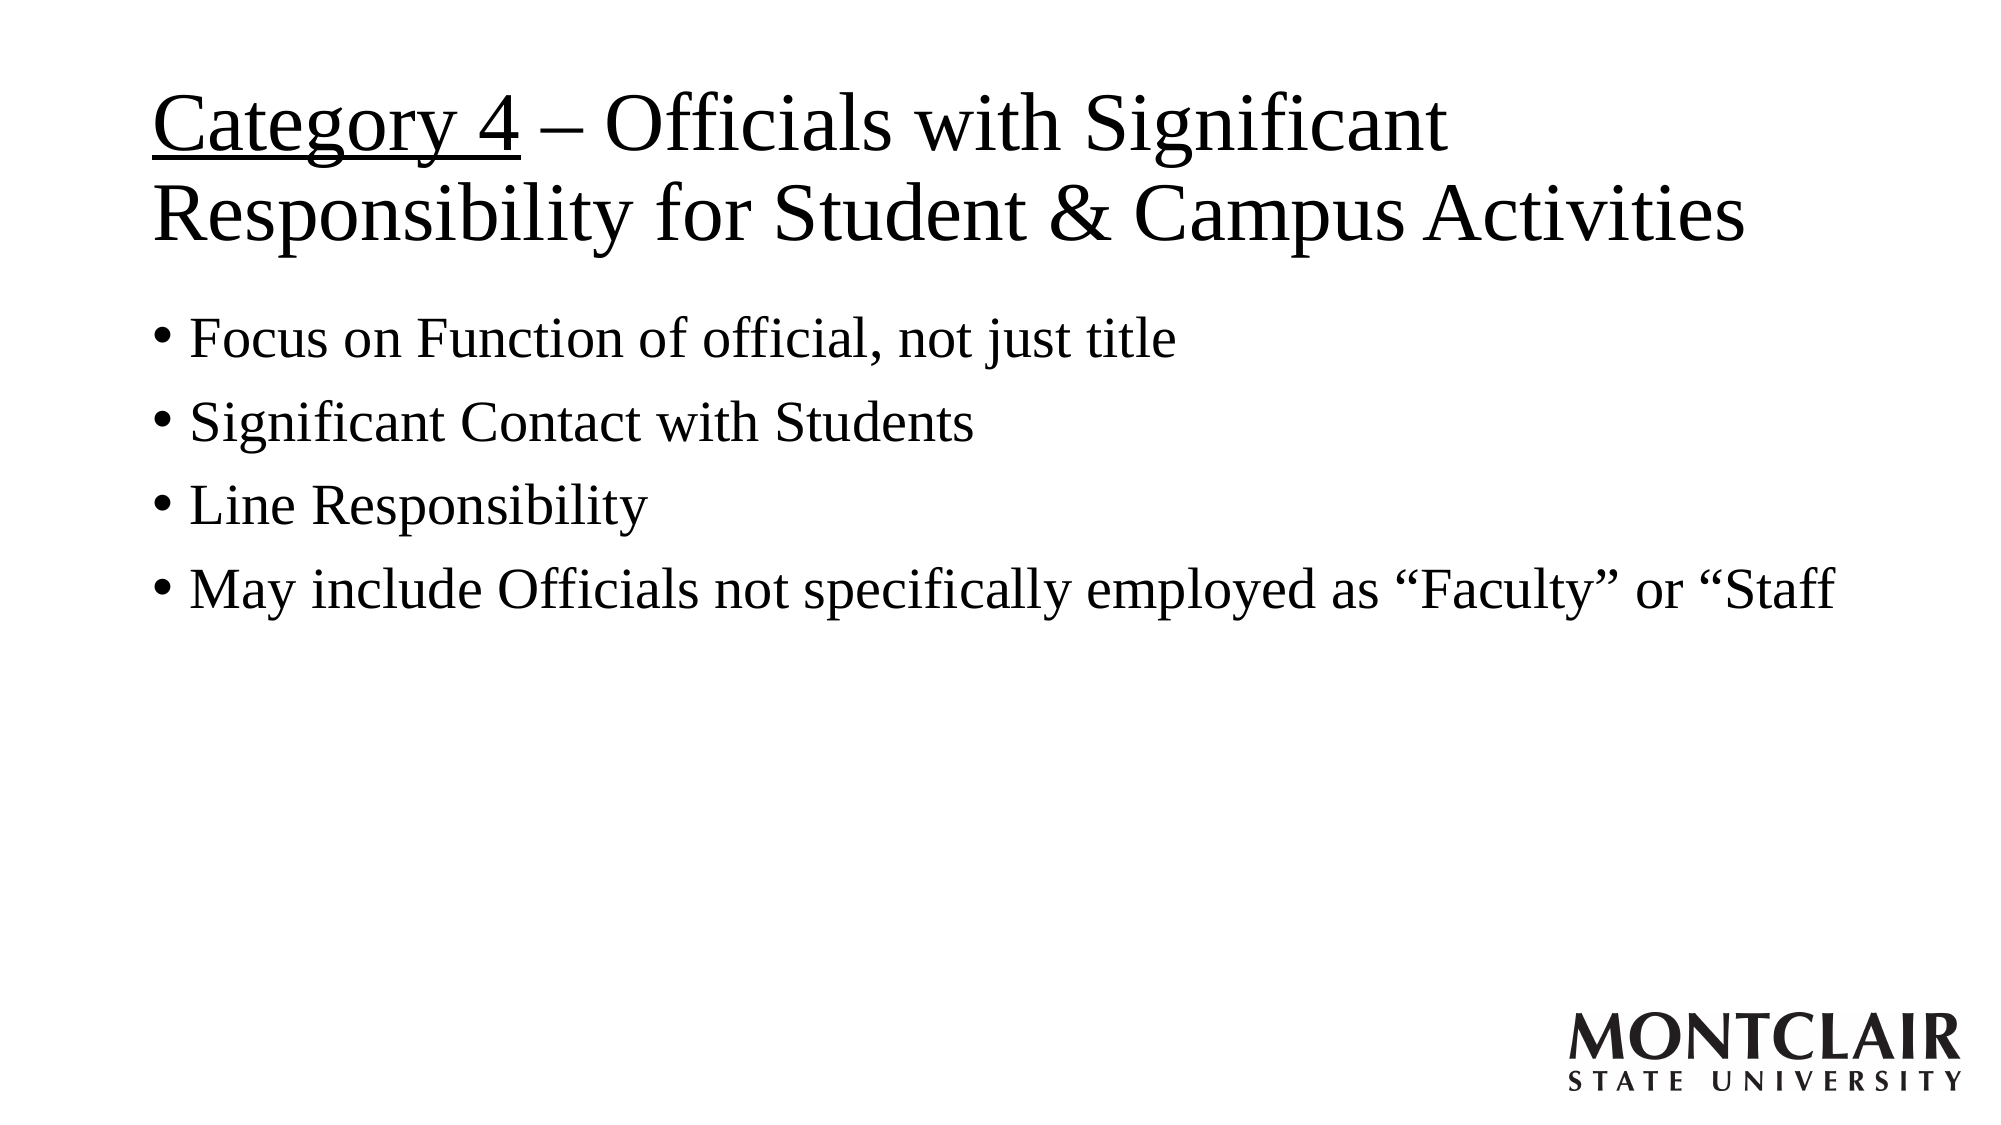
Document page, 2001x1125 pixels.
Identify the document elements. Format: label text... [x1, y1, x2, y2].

list Focus on Function of official, not just title Significant Contact with Students Line Responsibility May include Officials not specifically employed as “Faculty” or “Staff [137, 299, 1863, 1014]
title Category 4 – Officials with Significant Responsibility for Student & Campus Activities [137, 59, 1863, 278]
picture [1569, 1012, 1961, 1091]
